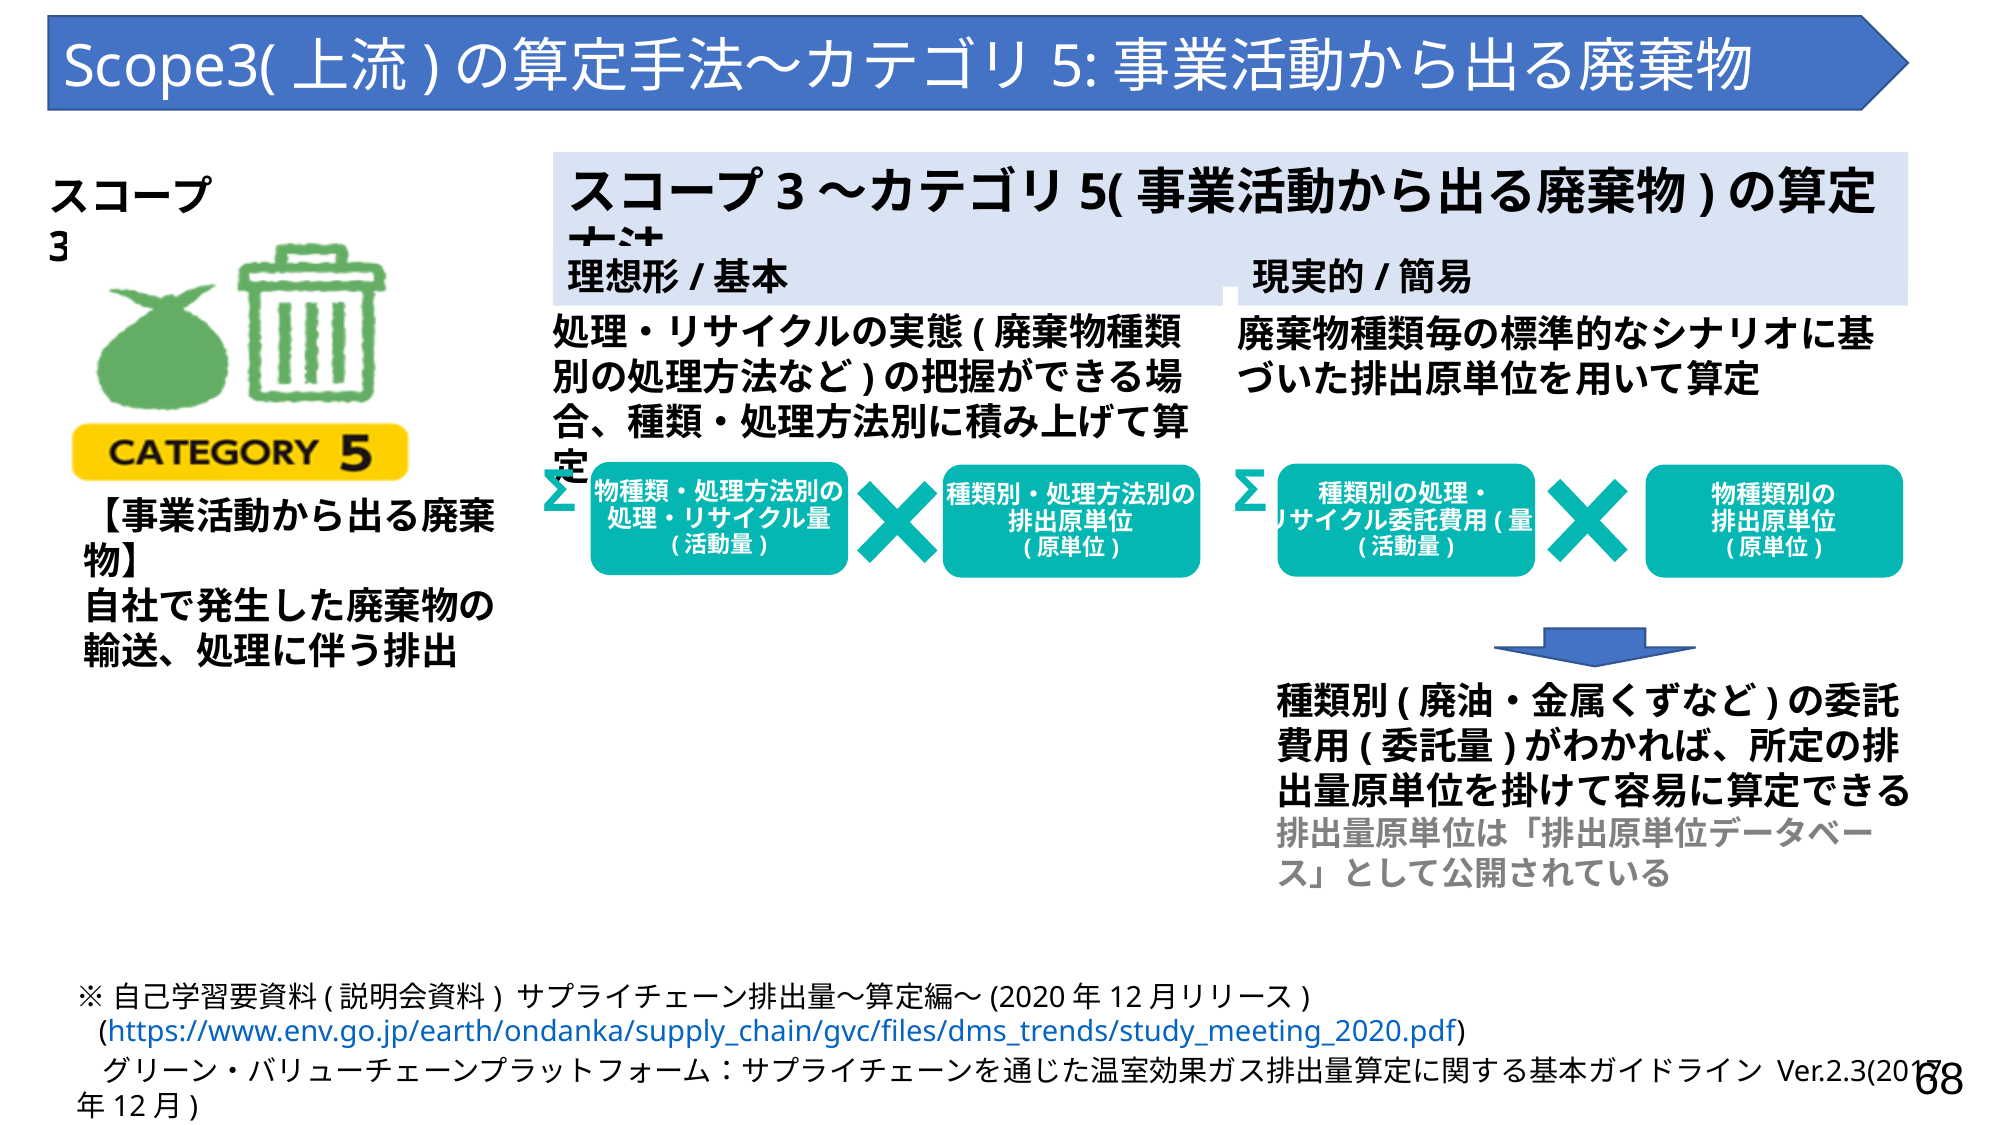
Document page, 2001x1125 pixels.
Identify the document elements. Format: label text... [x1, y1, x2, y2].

text_box 種類別の処理・ リサイクル委託費用(量) (活動量) [1277, 463, 1536, 577]
text_box 物種類別の 排出原単位 (原単位) [1645, 464, 1904, 578]
text_box 廃棄物種類毎の標準的なシナリオに基づいた排出原単位を用いて算定 [1237, 309, 1896, 400]
text_box [1547, 478, 1628, 563]
text_box スコープ3～カテゴリ5(事業活動から出る廃棄物)の算定方法 [553, 151, 1909, 246]
picture [67, 218, 412, 493]
text_box ※自己学習要資料(説明会資料) サプライチェーン排出量～算定編～(2020年12月リリース) (https://www.env.go.jp/earth/ondanka/supply_chain/gvc/files/dms_trends/study_meeting_2020.pdf) グリーン・バリューチェーンプラットフォーム：サプライチェーンを通じた温室効果ガス排出量算定に関する基本ガイドライン Ver.2.3(2017年12月) (https://www.env.go.jp/earth/ondanka/supply_chain/gvc/estimate_tool.html#no01)より引用 [61, 970, 1974, 1125]
text_box Σ [1233, 453, 1281, 524]
text_box 処理・リサイクルの実態(廃棄物種類別の処理方法など)の把握ができる場合、種類・処理方法別に積み上げて算定 [552, 307, 1212, 488]
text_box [553, 246, 1909, 309]
text_box Σ [542, 453, 591, 524]
text_box 種類別(廃油・金属くずなど)の委託費用(委託量)がわかれば、所定の排出量原単位を掛けて容易に算定できる 排出量原単位は「排出原単位データベース」として公開されている [1276, 676, 1917, 892]
text_box スコープ3 [48, 170, 219, 271]
text_box 種類別・処理方法別の 排出原単位 (原単位) [942, 464, 1201, 578]
text_box 物種類・処理方法別の 処理・リサイクル量 (活動量) [590, 461, 849, 576]
text_box 【事業活動から出る廃棄物】 自社で発生した廃棄物の輸送、処理に伴う排出 [83, 491, 531, 672]
text_box [1493, 627, 1696, 668]
text_box [857, 480, 938, 563]
text_box Scope3(上流)の算定手法～カテゴリ5:事業活動から出る廃棄物 [47, 15, 1910, 111]
